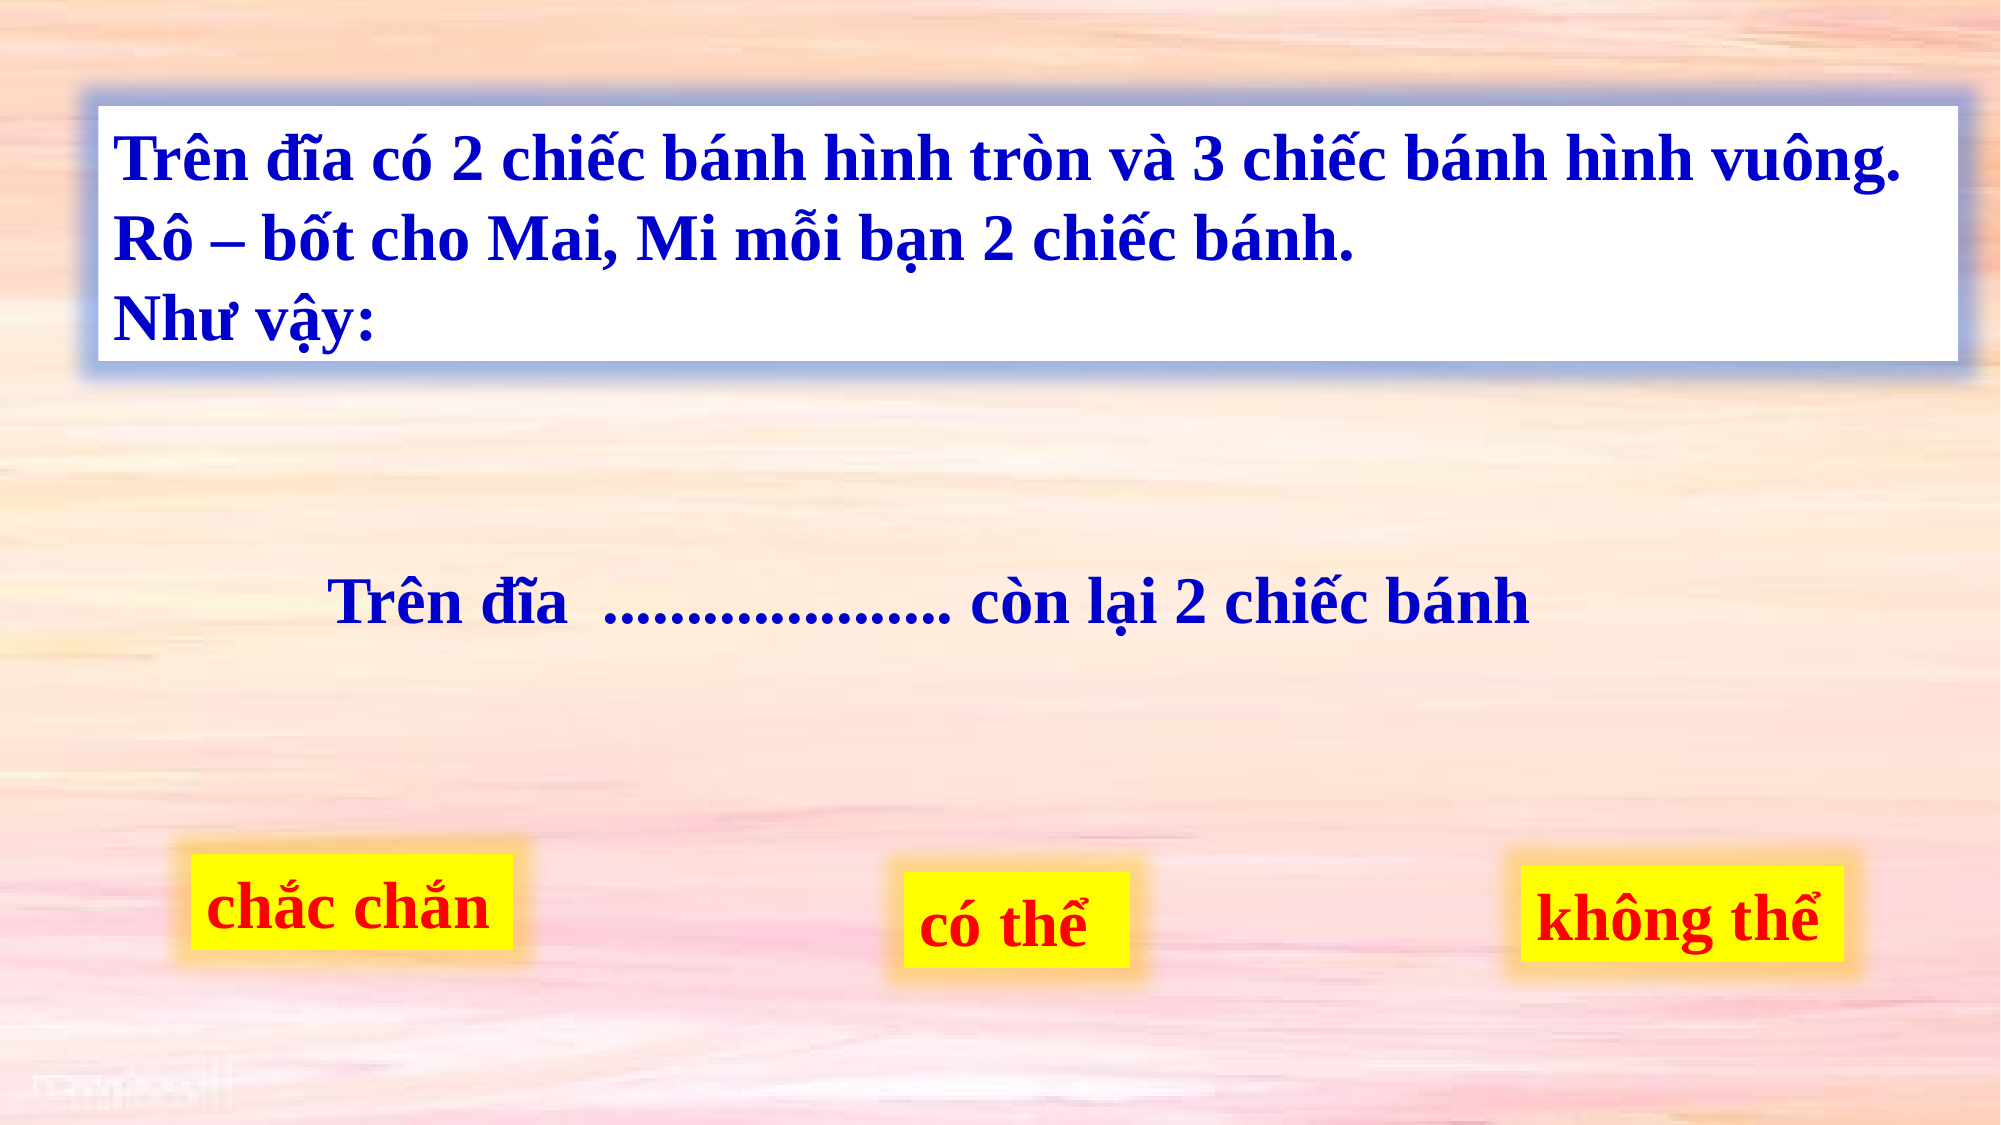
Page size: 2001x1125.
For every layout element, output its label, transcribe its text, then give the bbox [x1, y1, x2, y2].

text_box Trên đĩa ..................... còn lại 2 chiếc bánh [312, 549, 1651, 645]
text_box không thể [1521, 866, 1844, 962]
text_box Trên đĩa có 2 chiếc bánh hình tròn và 3 chiếc bánh hình vuông. Rô – bốt cho Mai, Mi mỗi bạn 2 chiếc bánh. Như vậy: [97, 105, 1959, 362]
picture [0, 0, 2001, 1125]
text_box có thể [904, 872, 1130, 968]
text_box chắc chắn [191, 854, 513, 950]
